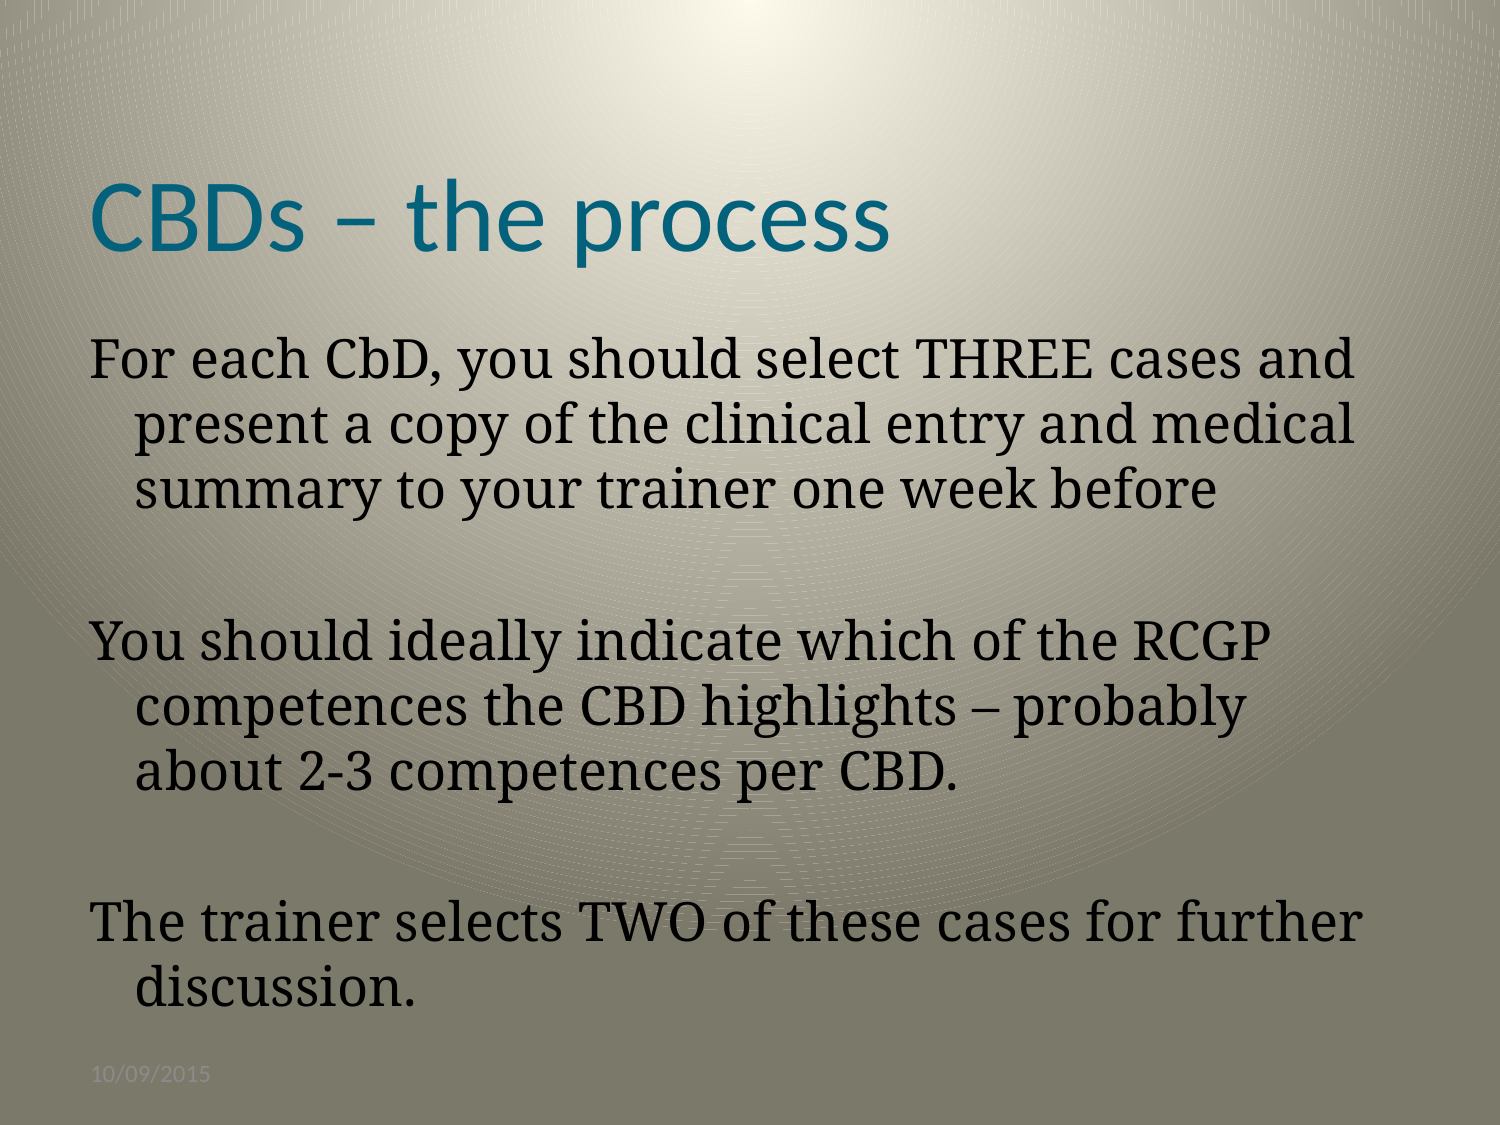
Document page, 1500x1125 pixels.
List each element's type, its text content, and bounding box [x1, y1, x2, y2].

list For each CbD, you should select THREE cases and present a copy of the clinical entry and medical summary to your trainer one week before You should ideally indicate which of the RCGP competences the CBD highlights – probably about 2-3 competences per CBD. The trainer selects TWO of these cases for further discussion. [75, 317, 1425, 1038]
title CBDs – the process [75, 115, 1425, 304]
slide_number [75, 1042, 425, 1103]
